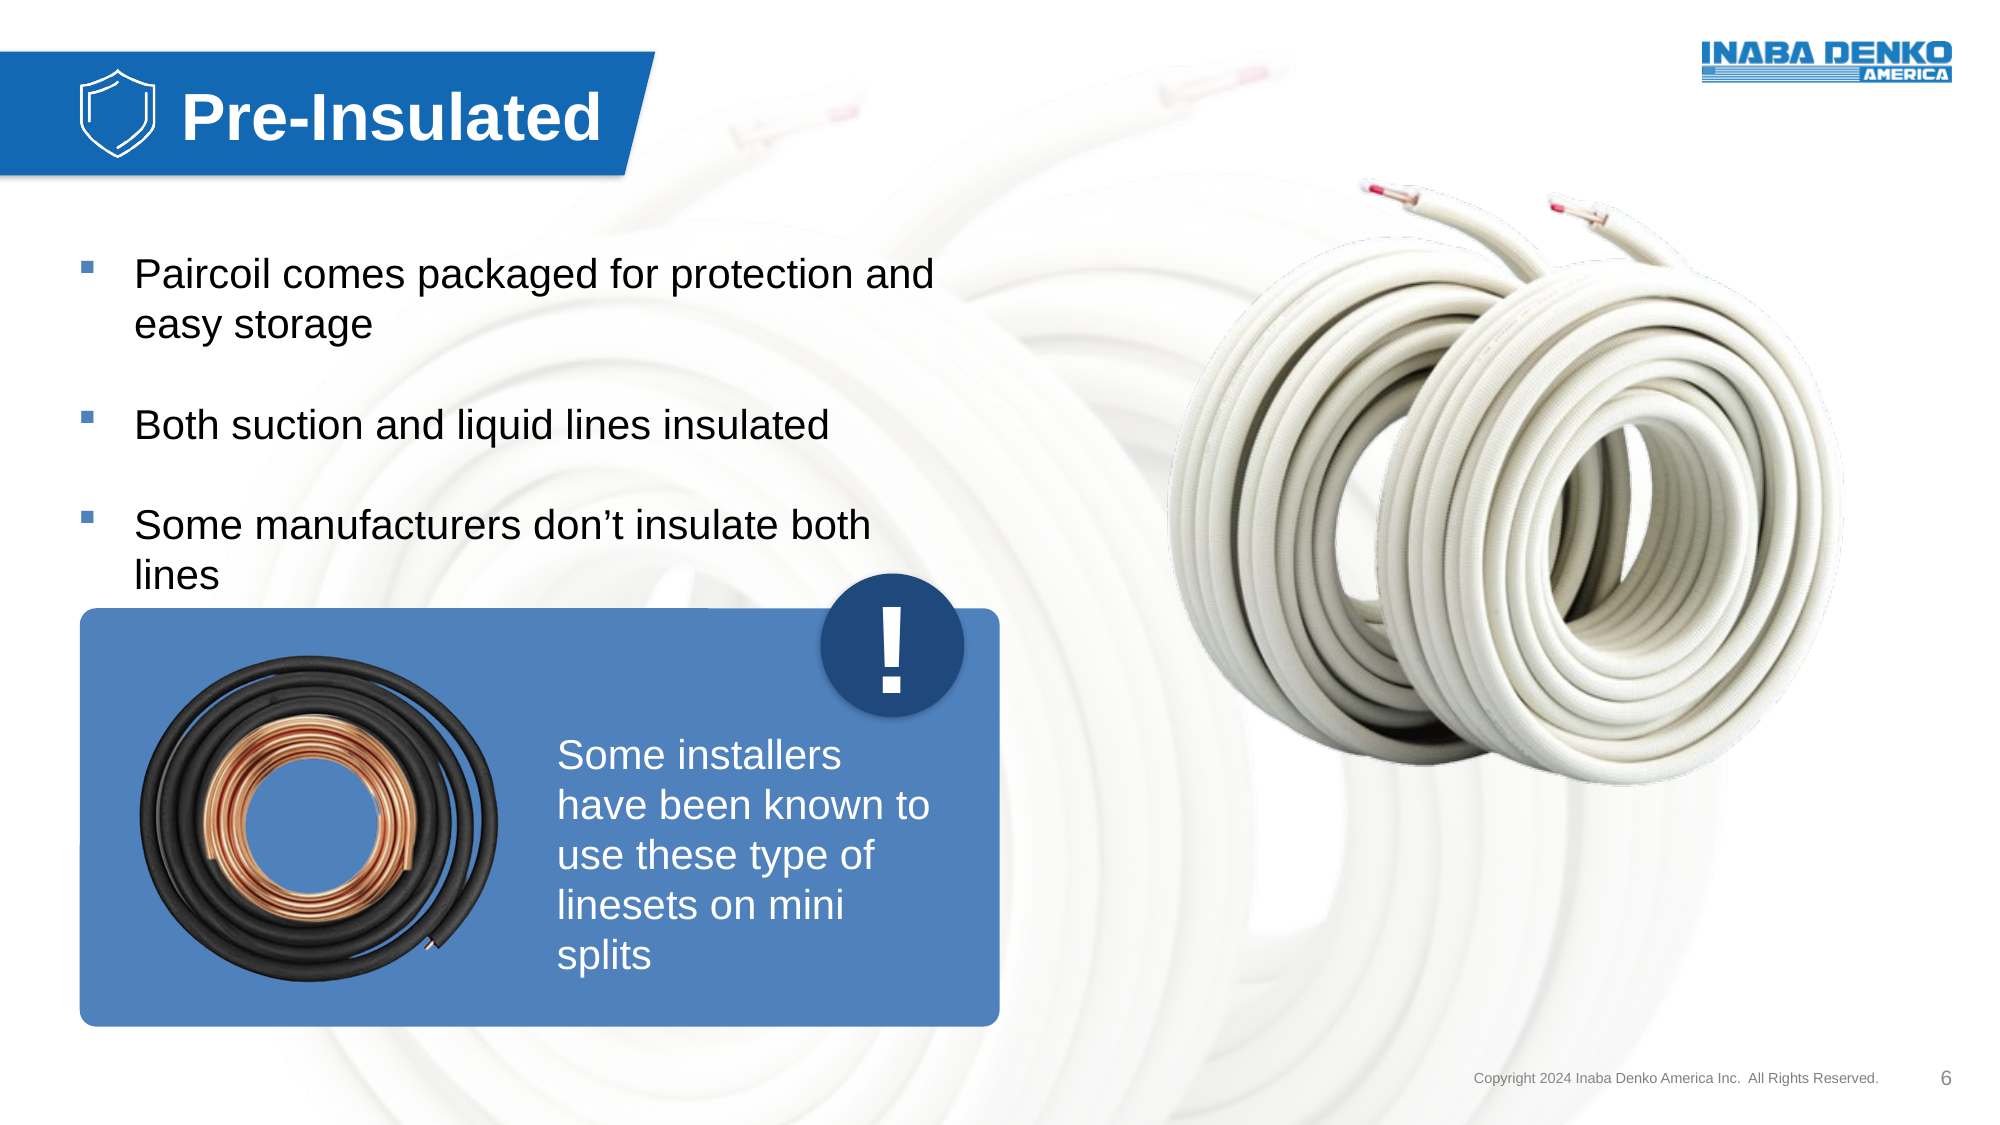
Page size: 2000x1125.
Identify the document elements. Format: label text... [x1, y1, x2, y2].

picture [1060, 118, 1924, 855]
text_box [79, 560, 1000, 1027]
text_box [0, 51, 664, 176]
text_box Paircoil comes packaged for protection and easy storage Both suction and liquid lines insulated Some manufacturers don’t insulate both lines [63, 239, 985, 605]
picture [1702, 41, 1952, 83]
